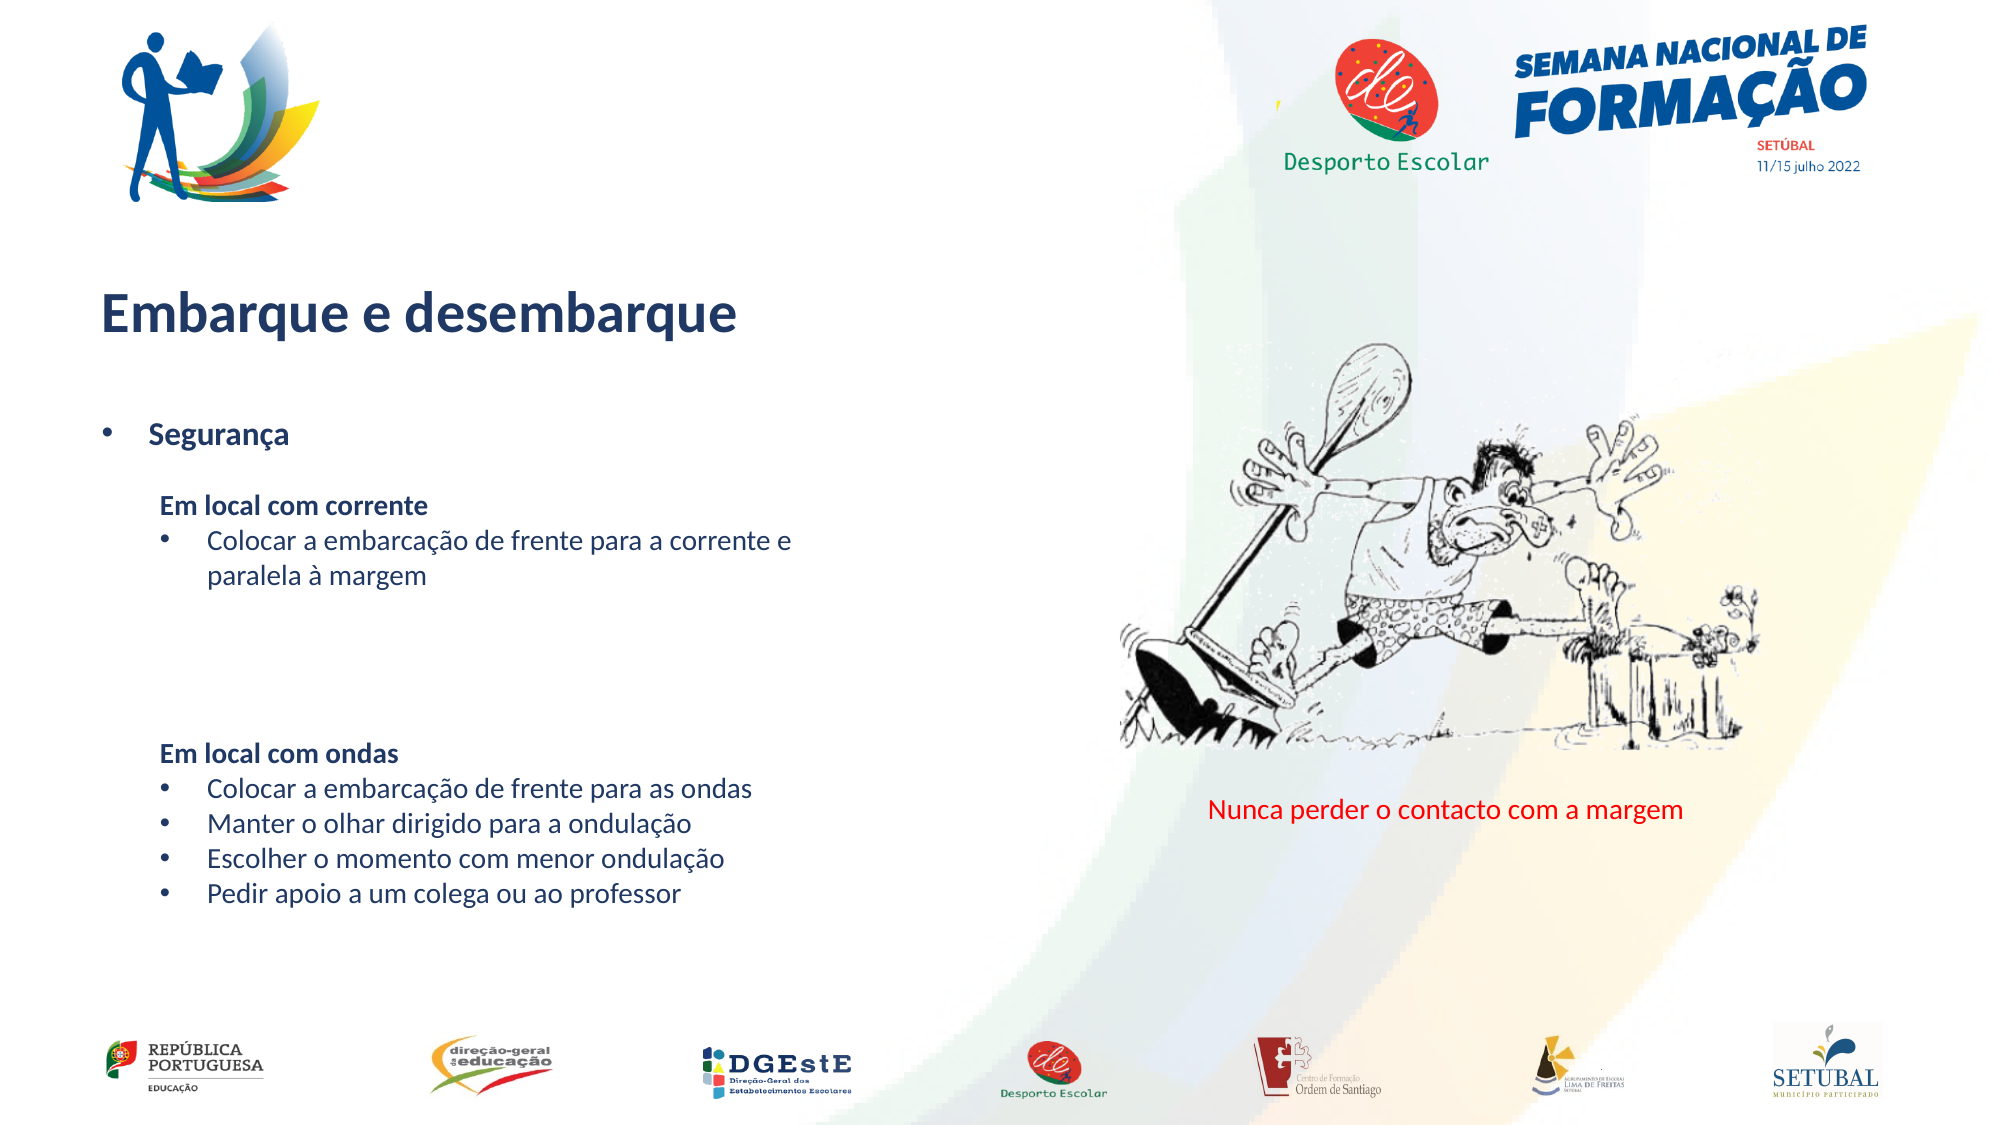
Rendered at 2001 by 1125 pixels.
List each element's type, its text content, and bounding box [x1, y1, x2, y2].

picture [1252, 1036, 1385, 1099]
picture [1001, 1041, 1107, 1099]
picture [1773, 1022, 1883, 1099]
picture [1090, 341, 1762, 783]
picture [121, 20, 322, 202]
text_box Em local com corrente Colocar a embarcação de frente para a corrente e paralela à margem [145, 479, 902, 599]
text_box Segurança [86, 404, 761, 460]
picture [1276, 20, 1867, 202]
text_box Nunca perder o contacto com a margem [1077, 782, 1816, 833]
text_box Em local com ondas Colocar a embarcação de frente para as ondas Manter o olhar dirigido para a ondulação Escolher o momento com menor ondulação Pedir apoio a um colega ou ao professor [145, 727, 902, 917]
picture [1530, 1032, 1627, 1099]
picture [424, 1032, 557, 1099]
picture [102, 1035, 279, 1099]
text_box Embarque e desembarque [86, 266, 1078, 352]
picture [703, 1047, 855, 1099]
